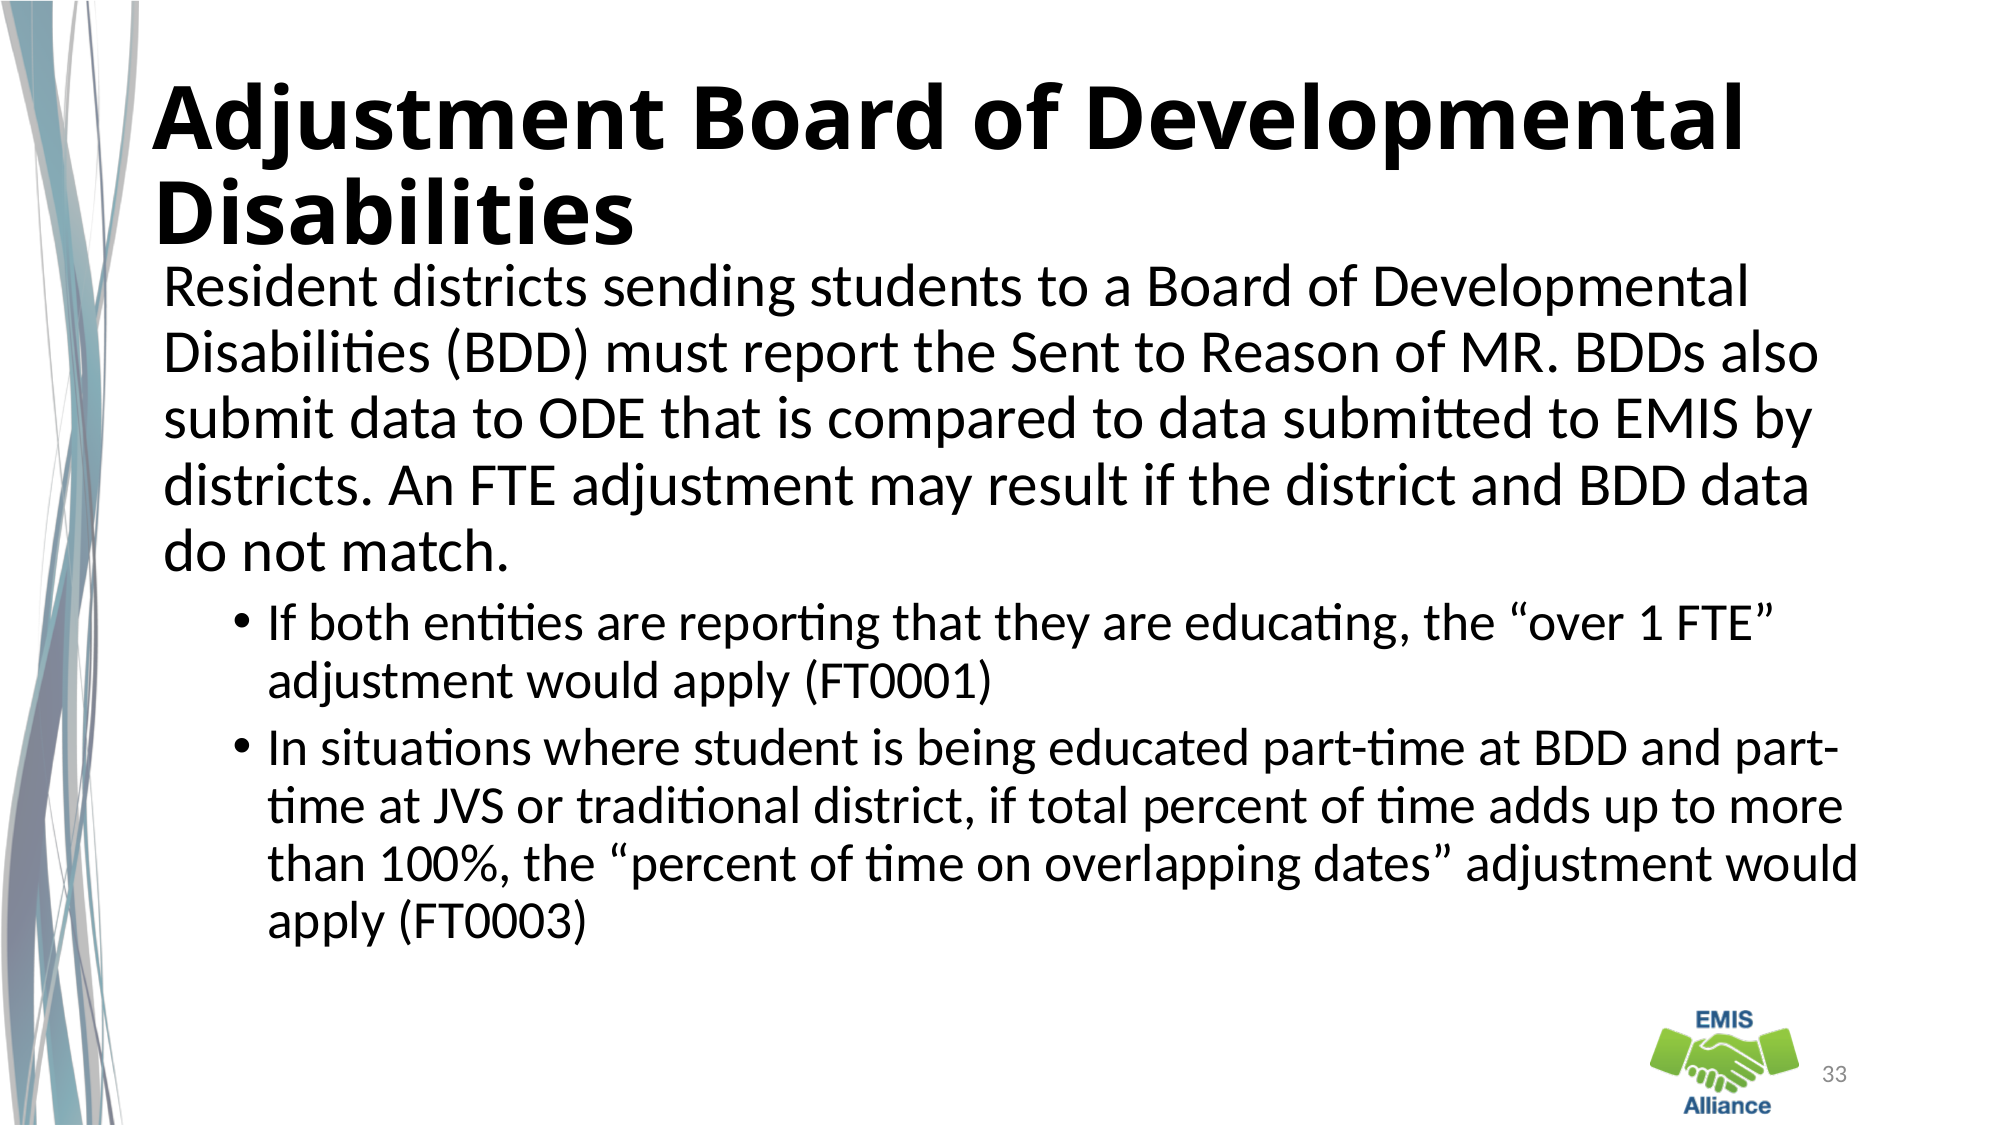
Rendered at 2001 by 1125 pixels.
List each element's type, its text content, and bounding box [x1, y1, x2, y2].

picture [1650, 1003, 1799, 1042]
picture [0, 2, 139, 1124]
picture [1650, 1103, 1799, 1121]
slide_number 33 [1412, 1042, 1863, 1103]
list Resident districts sending students to a Board of Developmental Disabilities (BDD) must report the Sent to Reason of MR. BDDs also submit data to ODE that is compared to data submitted to EMIS by districts. An FTE adjustment may result if the district and BDD data do not match. If both entities are reporting that they are educating, the “over 1 FTE” adjustment would apply (FT0001) In situations where student is being educated part-time at BDD and part-time at JVS or traditional district, if total percent of time adds up to more than 100%, the “percent of time on overlapping dates” adjustment would apply (FT0003) [148, 246, 1885, 966]
title Adjustment Board of Developmental Disabilities [137, 59, 1949, 278]
